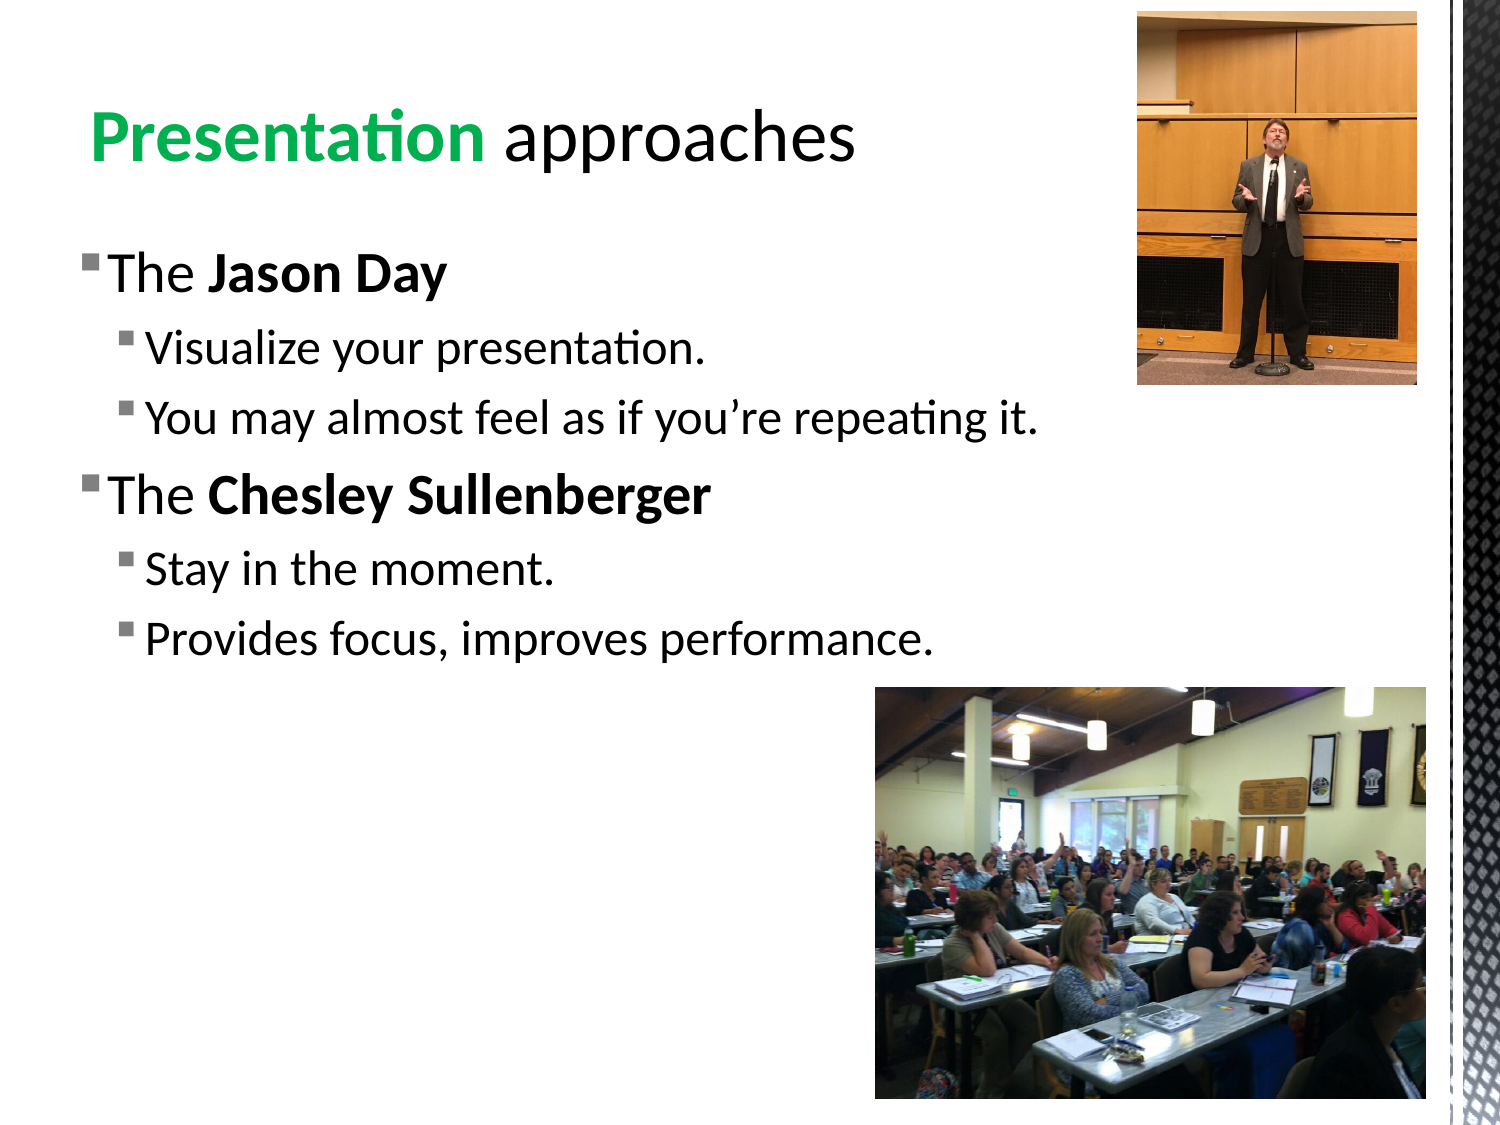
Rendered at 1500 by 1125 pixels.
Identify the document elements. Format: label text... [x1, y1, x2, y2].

list The Jason Day Visualize your presentation. You may almost feel as if you’re repeating it. The Chesley Sullenberger Stay in the moment. Provides focus, improves performance. [62, 224, 1363, 675]
picture [1137, 11, 1417, 385]
title Presentation approaches [75, 50, 1132, 213]
picture [1447, 0, 1500, 1125]
picture [874, 687, 1427, 1099]
